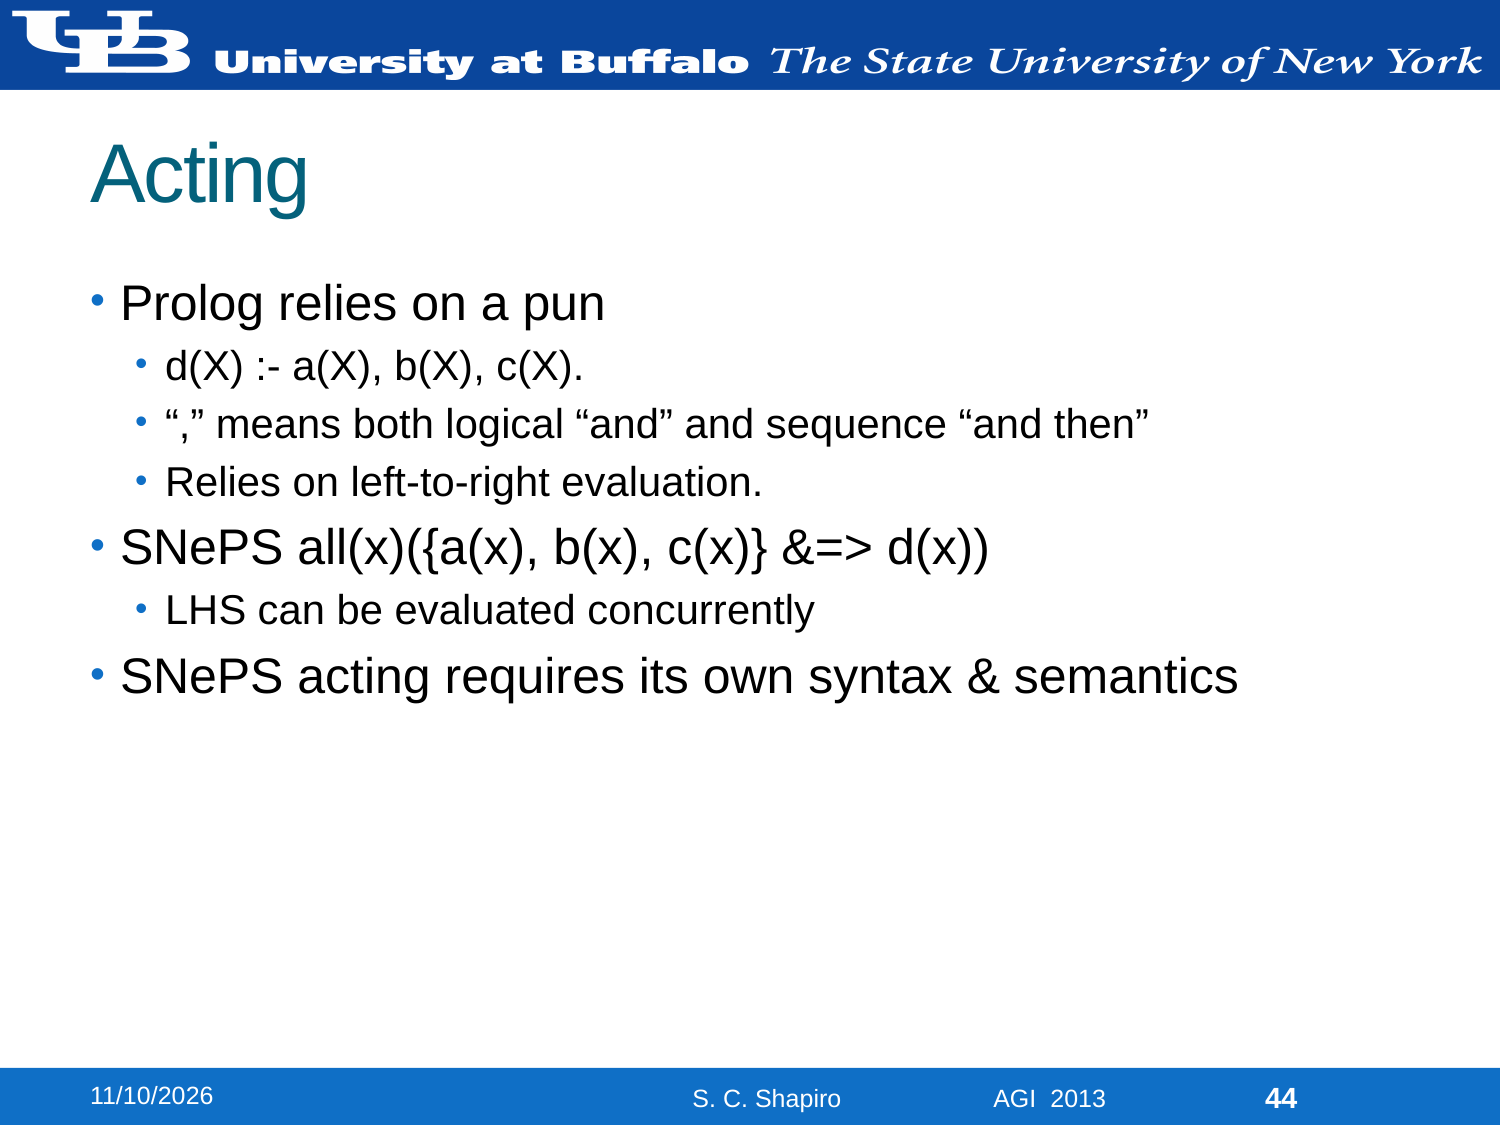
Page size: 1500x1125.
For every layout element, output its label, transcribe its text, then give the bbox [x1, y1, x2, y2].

picture [0, 0, 1500, 90]
title Acting [75, 87, 1425, 250]
footer S. C. Shapiro AGI 2013 [562, 1071, 1238, 1125]
slide_number 44 [1250, 1069, 1425, 1124]
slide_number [75, 1068, 550, 1122]
list Prolog relies on a pun d(X) :- a(X), b(X), c(X). “,” means both logical “and” and sequence “and then” Relies on left-to-right evaluation. SNePS all(x)({a(x), b(x), c(x)} &=> d(x)) LHS can be evaluated concurrently SNePS acting requires its own syntax & semantics [75, 262, 1425, 1063]
